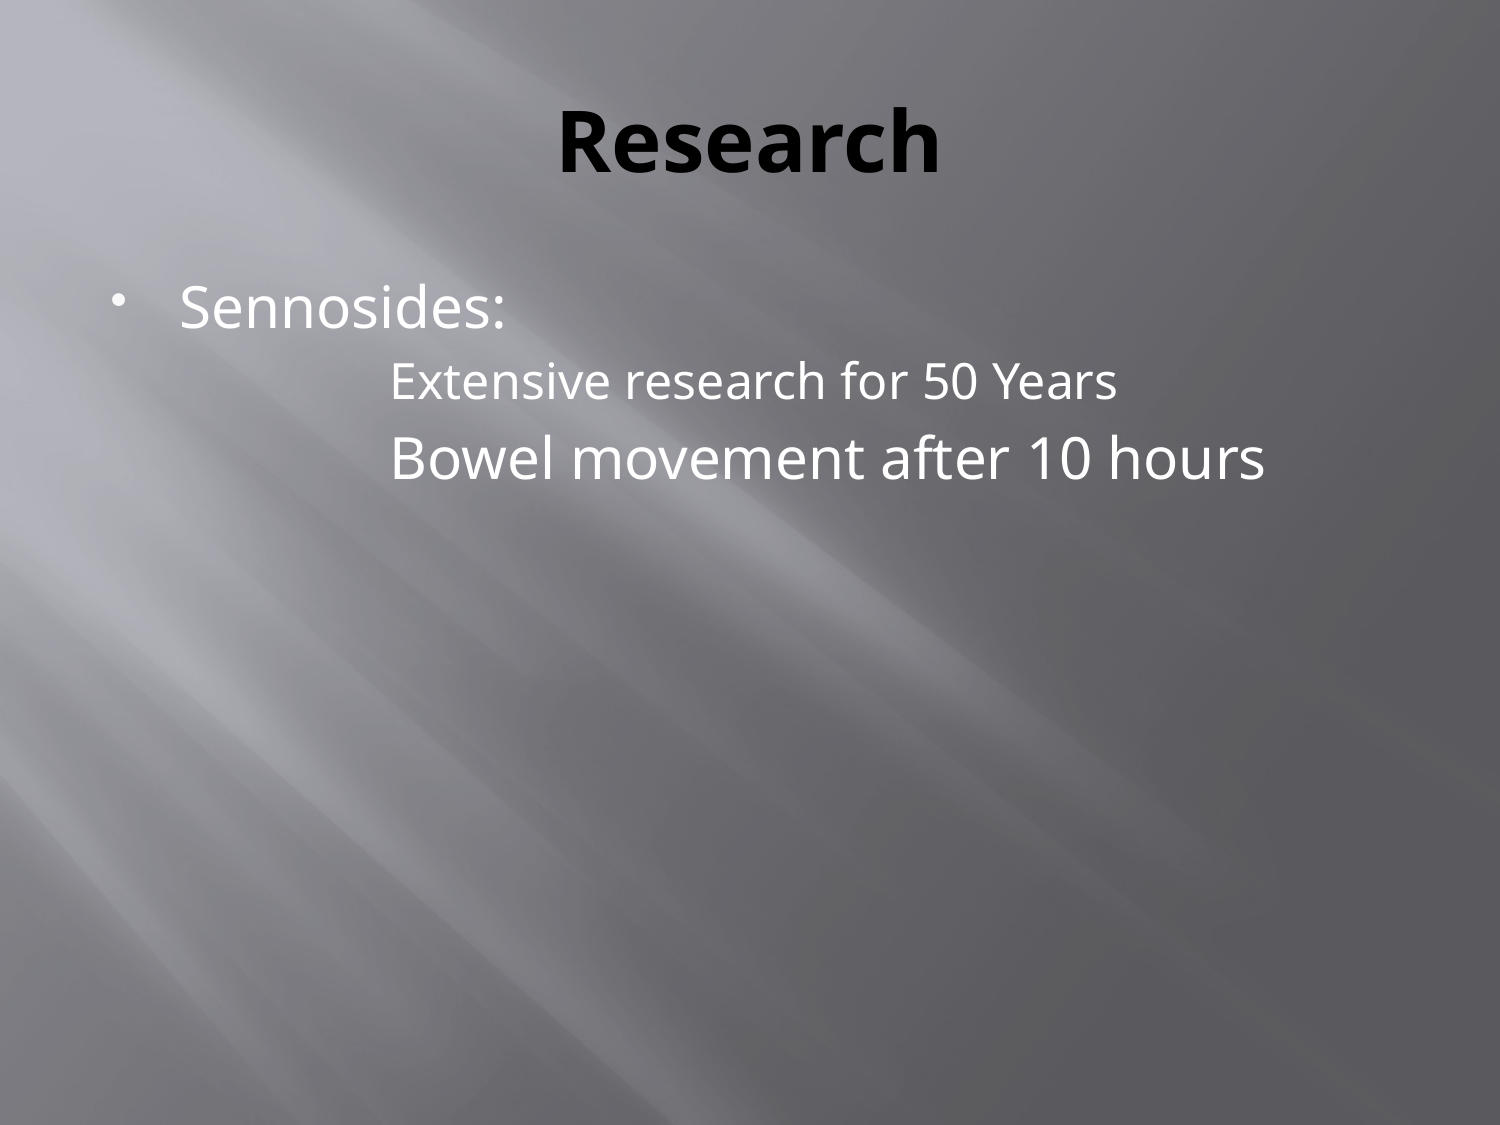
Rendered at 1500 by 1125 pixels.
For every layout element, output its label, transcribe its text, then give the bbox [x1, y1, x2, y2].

list Sennosides: Extensive research for 50 Years Bowel movement after 10 hours [75, 262, 1425, 1035]
title Research [75, 45, 1425, 233]
